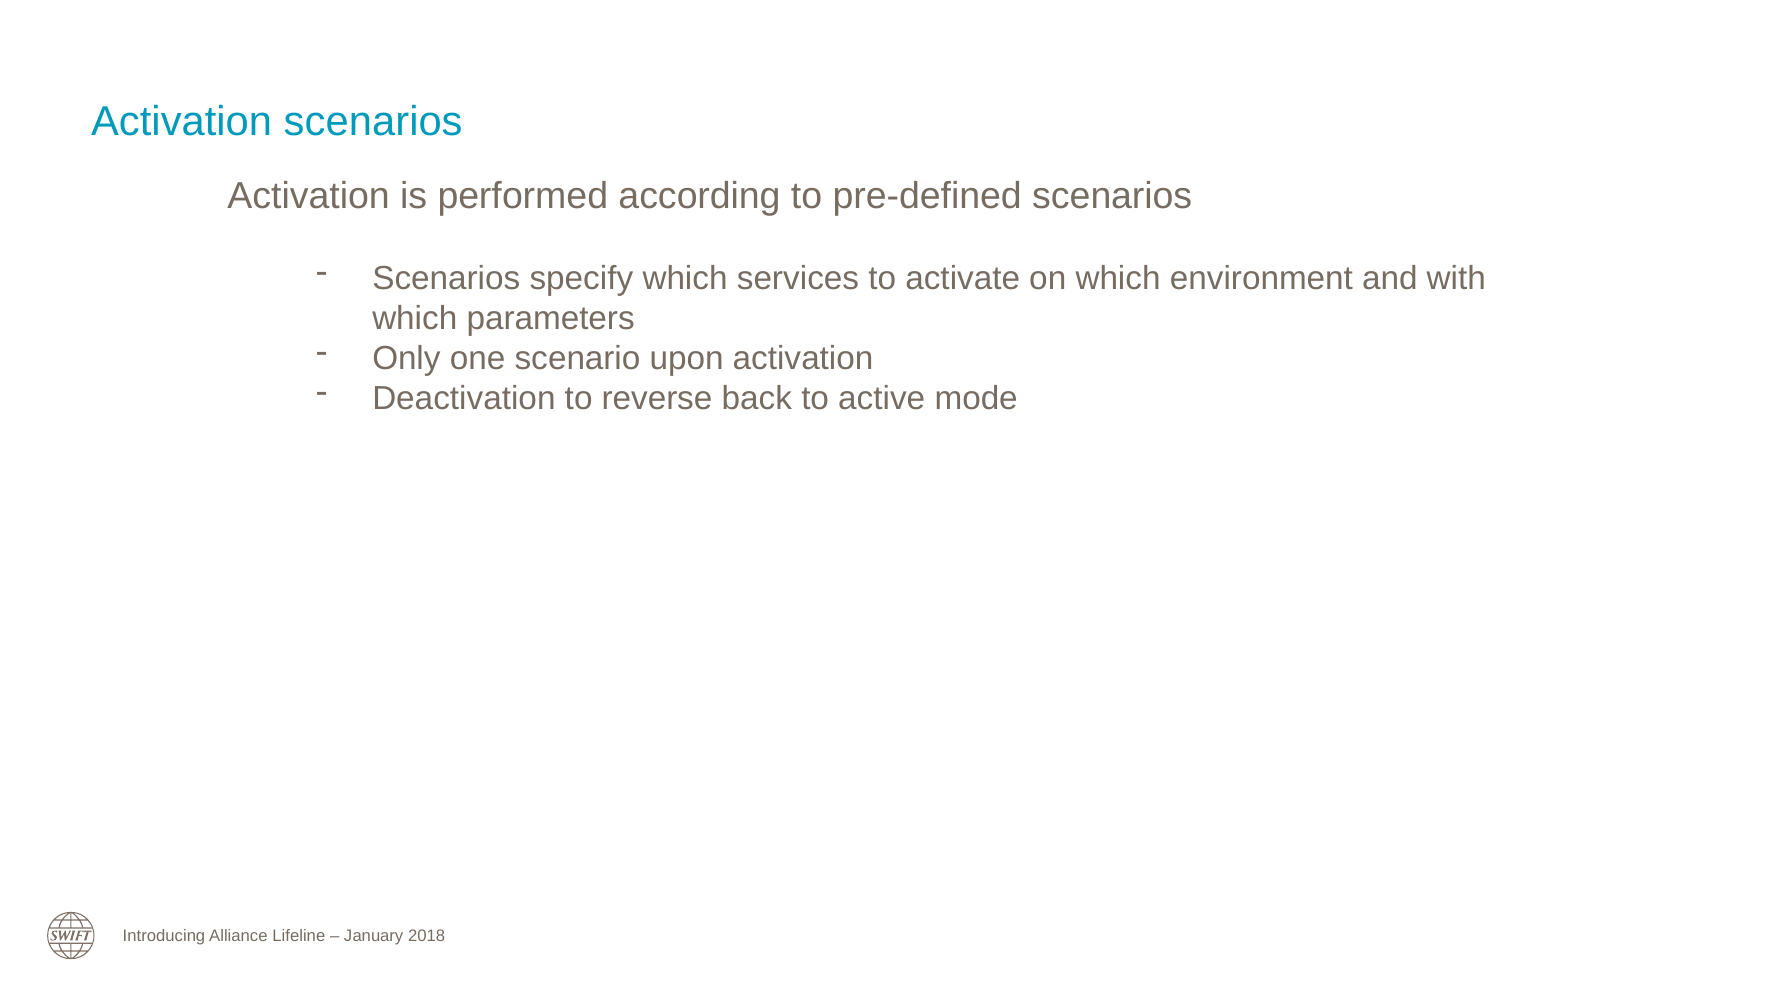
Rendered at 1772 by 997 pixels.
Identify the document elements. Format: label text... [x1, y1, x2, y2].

footer Introducing Alliance Lifeline – January 2018 [108, 917, 1040, 955]
text_box Activation is performed according to pre-defined scenarios Scenarios specify which services to activate on which environment and with which parameters Only one scenario upon activation Deactivation to reverse back to active mode [212, 163, 1548, 464]
text_box Activation scenarios [73, 84, 626, 172]
